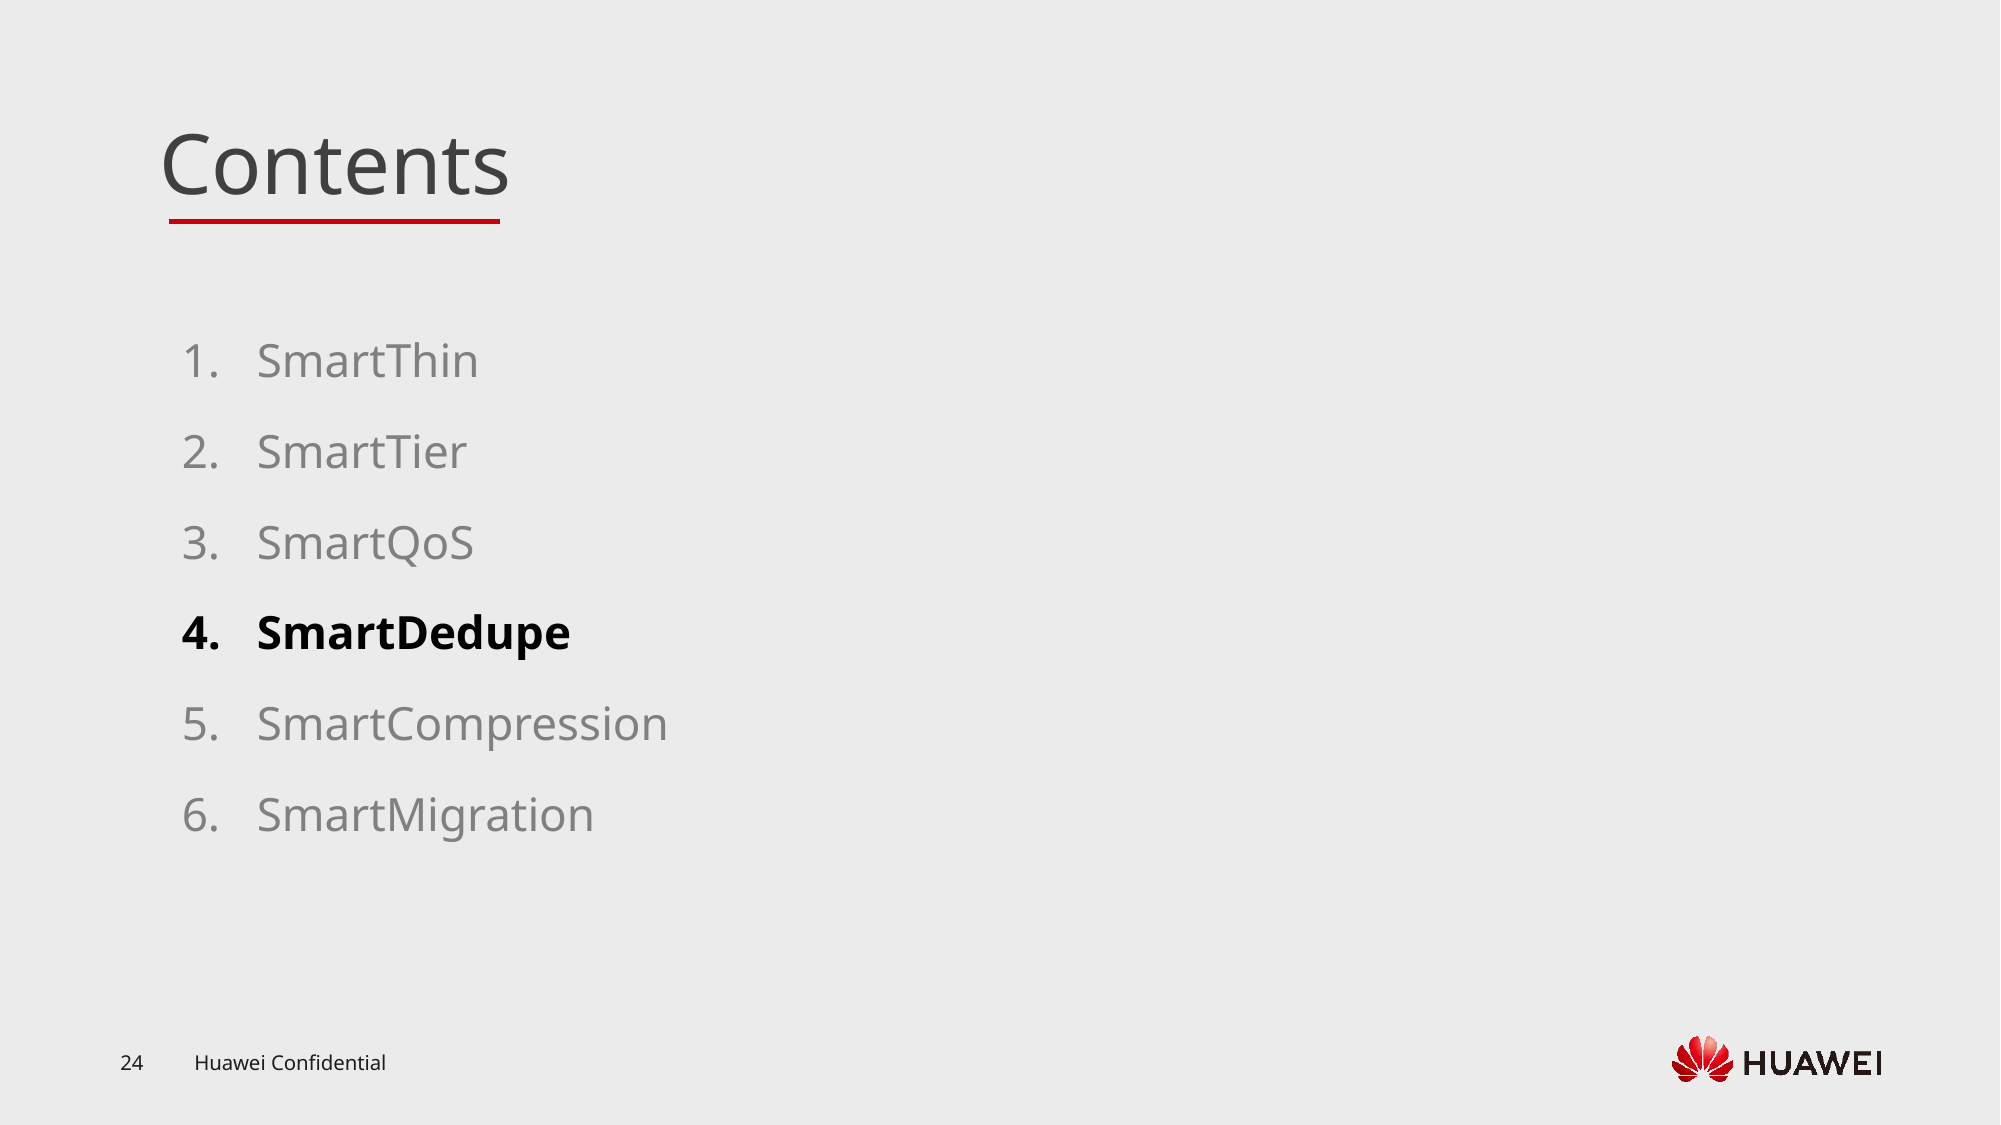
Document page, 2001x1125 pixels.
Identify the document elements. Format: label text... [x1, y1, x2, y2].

picture [1672, 1036, 1881, 1082]
list SmartThin SmartTier SmartQoS SmartDedupe SmartCompression SmartMigration [167, 302, 1833, 970]
